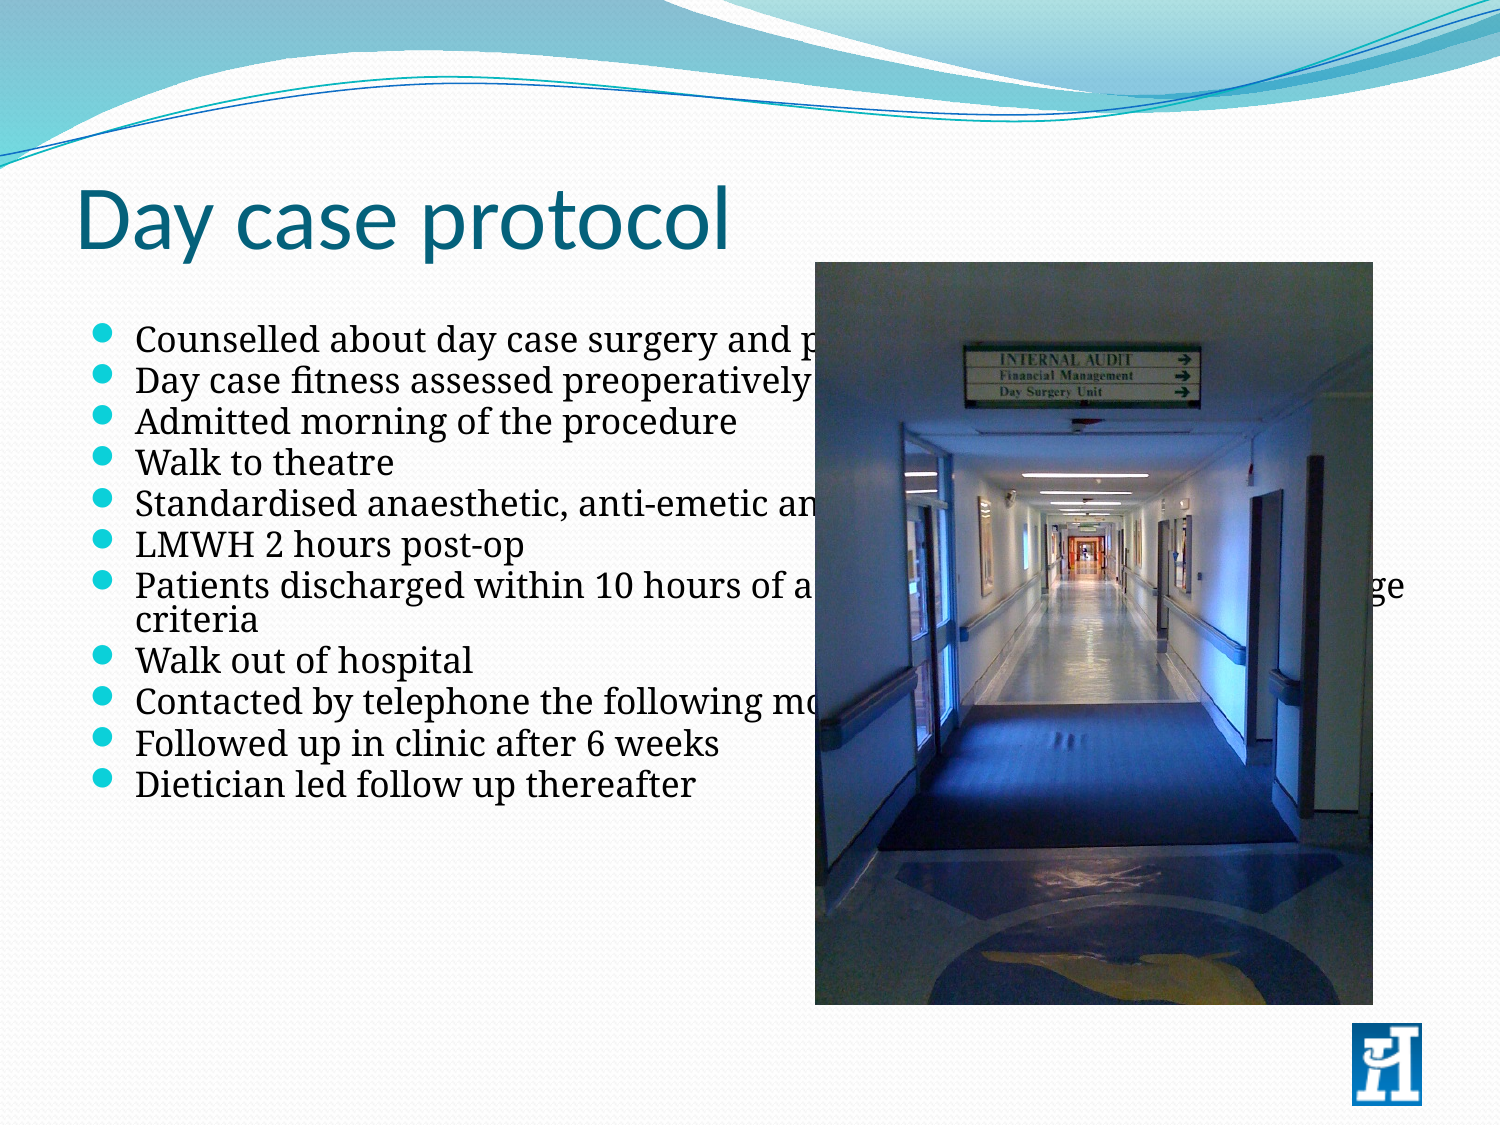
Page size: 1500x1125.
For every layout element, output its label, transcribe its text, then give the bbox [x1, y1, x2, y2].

title Day case protocol [75, 115, 1425, 303]
list Counselled about day case surgery and post-op care at initial clinic visit Day case fitness assessed preoperatively Admitted morning of the procedure Walk to theatre Standardised anaesthetic, anti-emetic and analgesic regimes LMWH 2 hours post-op Patients discharged within 10 hours of admission if they satisfied discharge criteria Walk out of hospital Contacted by telephone the following morning Followed up in clinic after 6 weeks Dietician led follow up thereafter [75, 317, 1425, 1038]
list We therefore suggest that the 18 year old recommendations on Day Case Surgery from the Royal College of Surgeons of England should be revised in line with modern and laparoscopic practice [808, 317, 1378, 1016]
picture [1352, 1038, 1422, 1106]
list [815, 262, 1373, 1006]
title Conclusions [808, 263, 815, 303]
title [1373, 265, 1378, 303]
